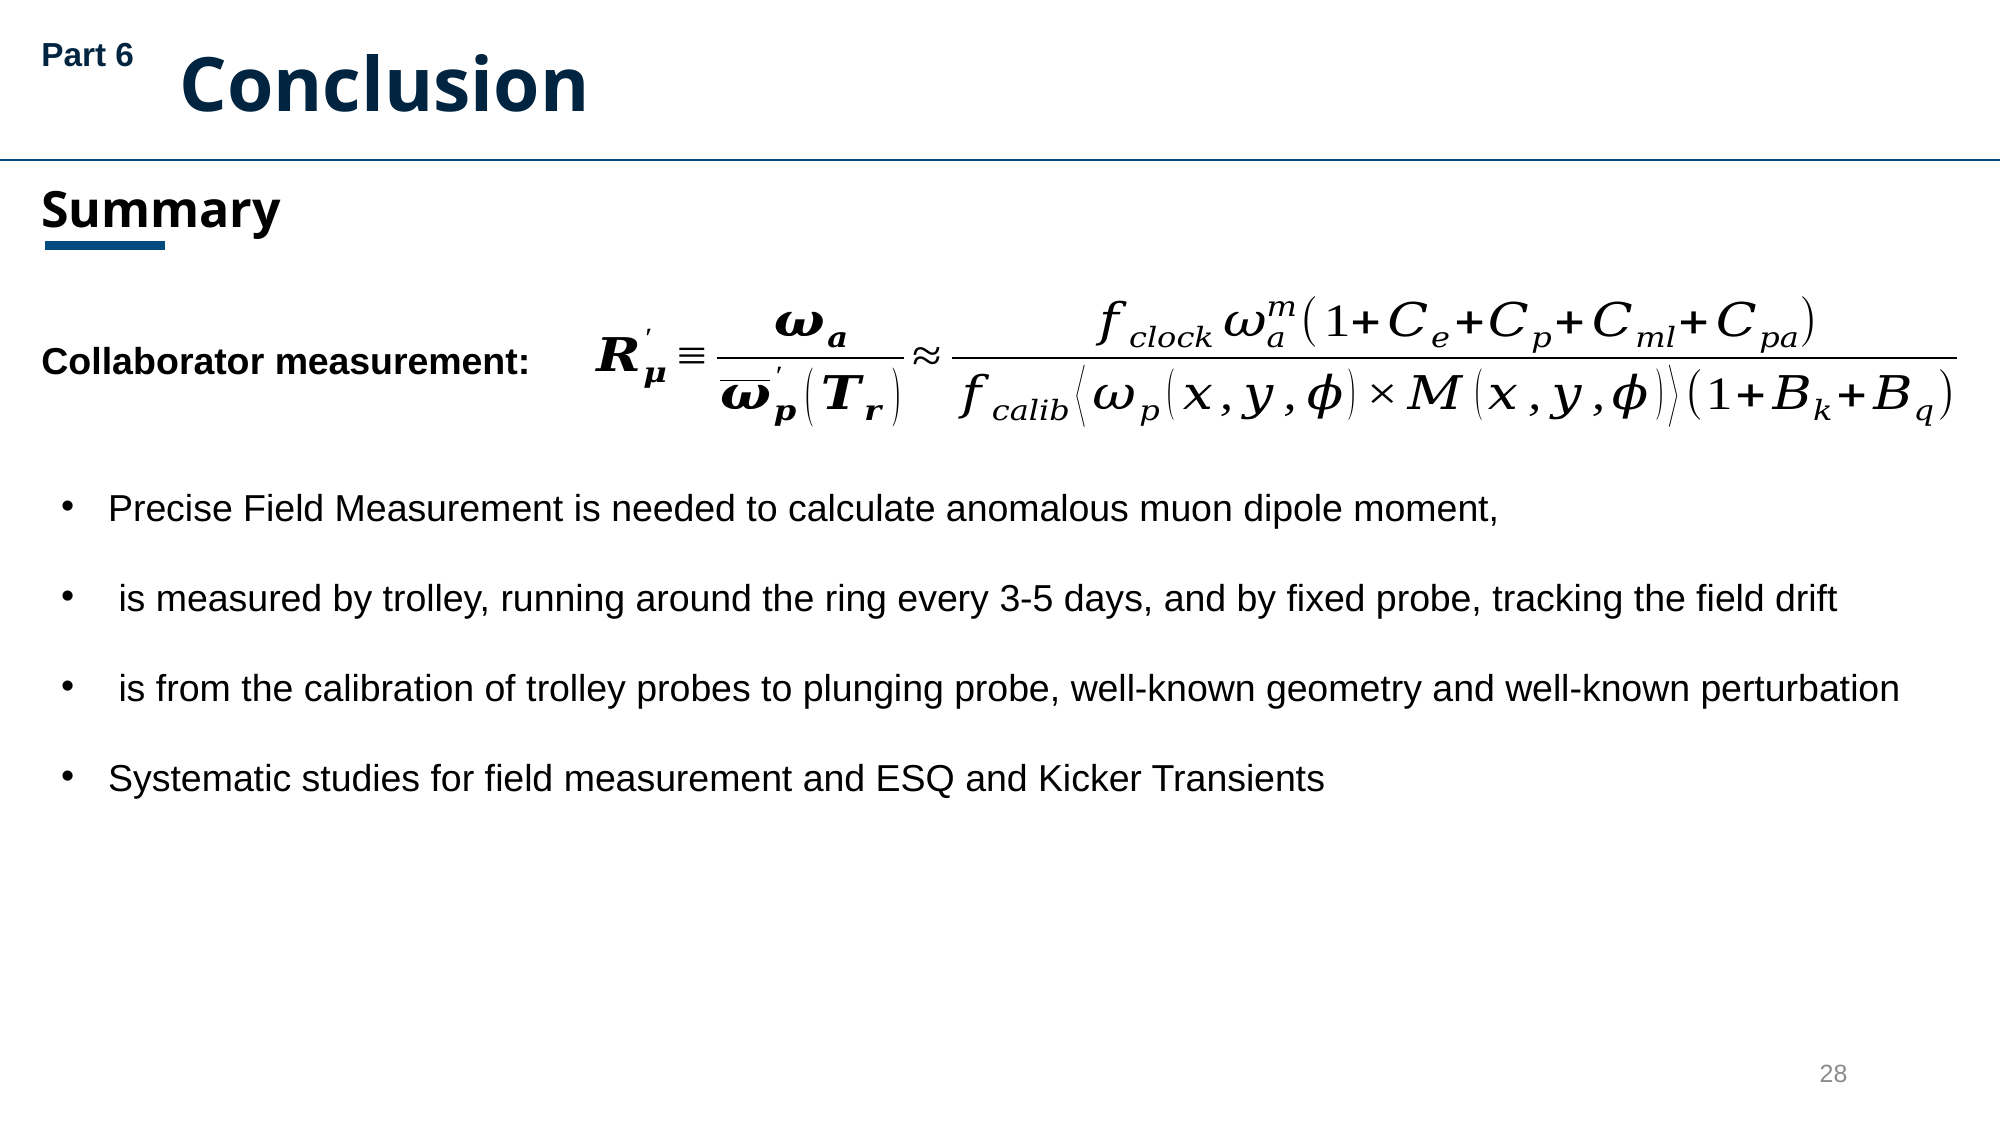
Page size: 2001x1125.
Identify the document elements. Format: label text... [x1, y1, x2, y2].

text_box Summary [26, 170, 946, 245]
text_box Conclusion [164, 28, 1646, 134]
text_box Collaborator measurement: [26, 329, 600, 390]
text_box Part 6 [26, 26, 165, 81]
slide_number 28 [1412, 1042, 1863, 1103]
